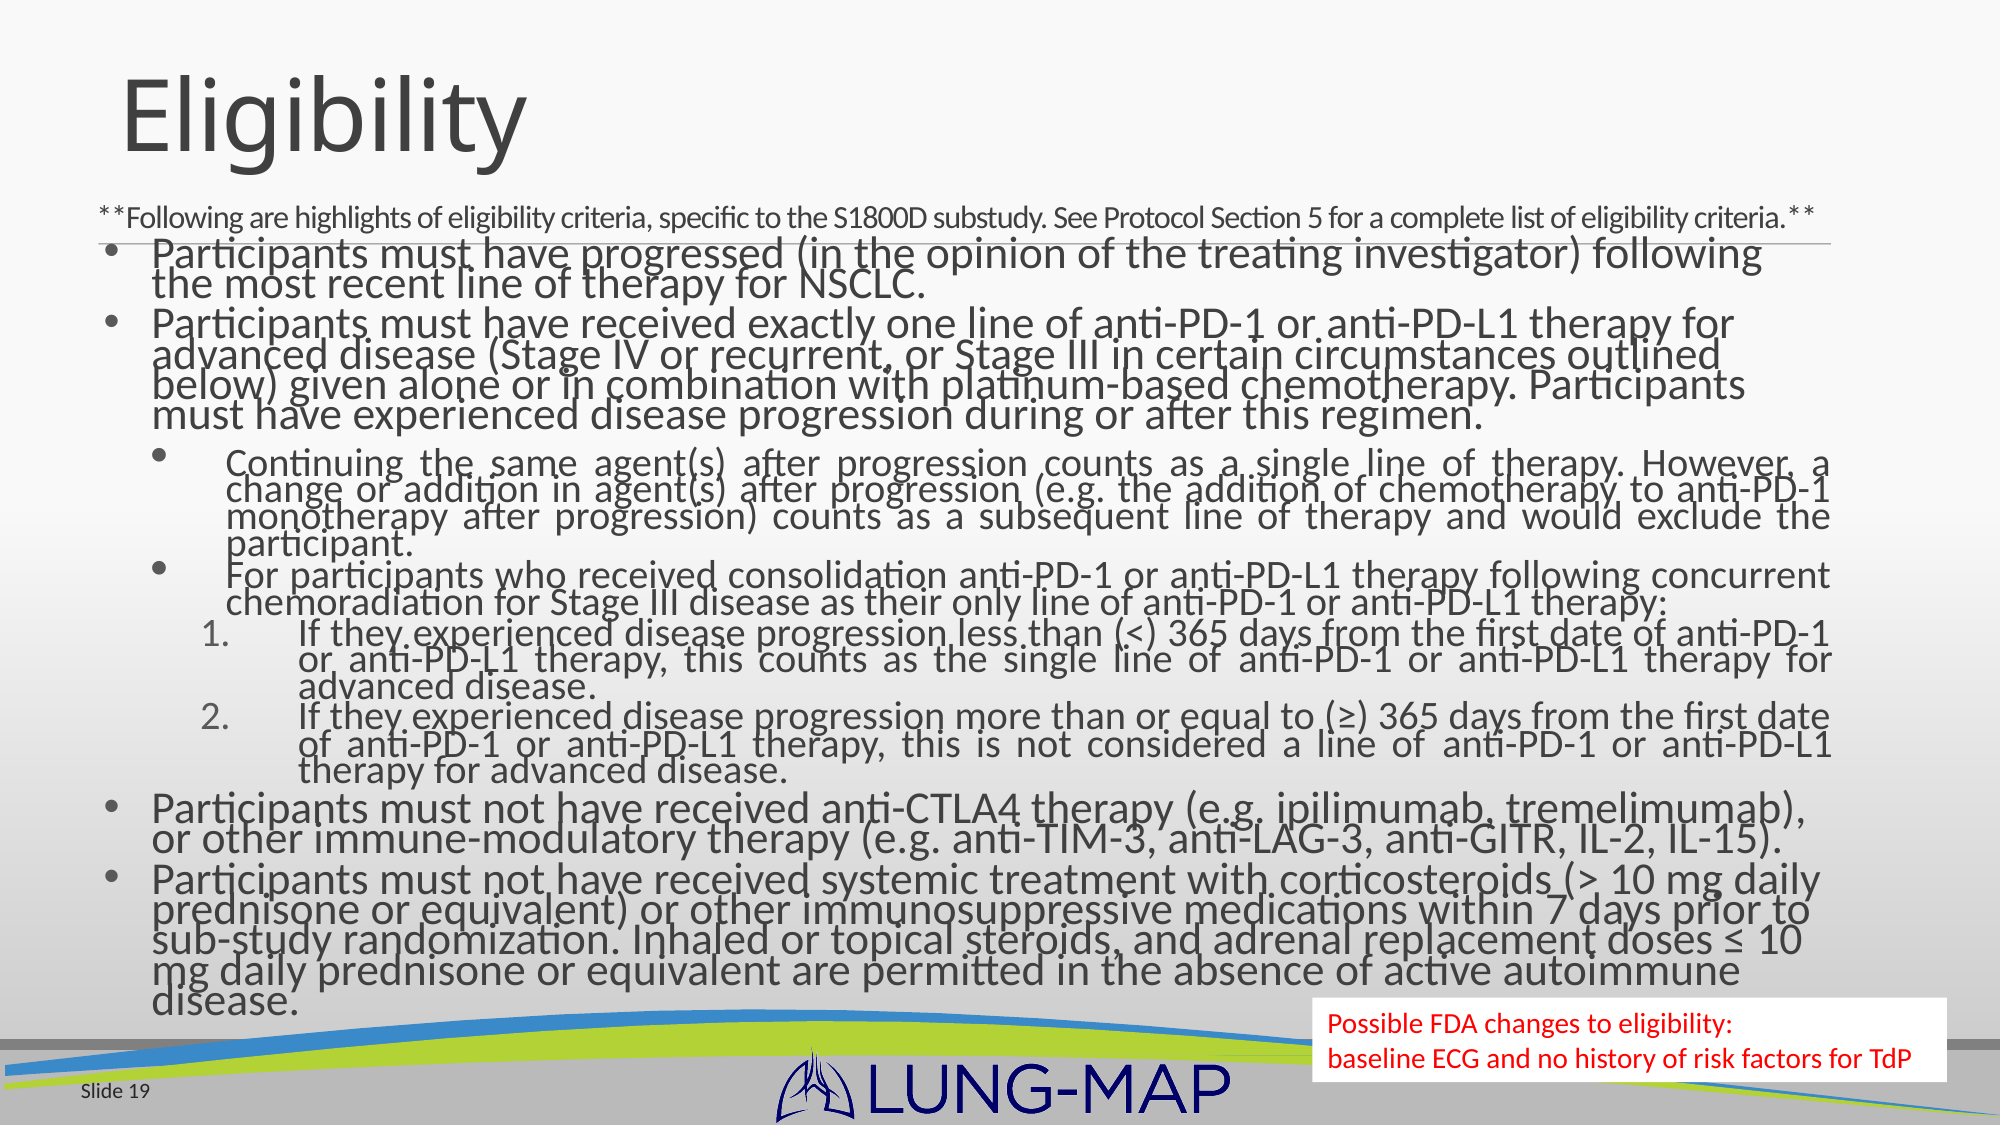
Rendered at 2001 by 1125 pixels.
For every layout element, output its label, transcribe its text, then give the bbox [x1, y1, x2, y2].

text_box Possible FDA changes to eligibility: baseline ECG and no history of risk factors for TdP [1312, 997, 1947, 1083]
text_box **Following are highlights of eligibility criteria, specific to the S1800D substudy. See Protocol Section 5 for a complete list of eligibility criteria.** [81, 178, 1910, 243]
title Eligibility [103, 18, 1834, 178]
list Participants must have progressed (in the opinion of the treating investigator) following the most recent line of therapy for NSCLC. Participants must have received exactly one line of anti-PD-1 or anti-PD-L1 therapy for advanced disease (Stage IV or recurrent, or Stage III in certain circumstances outlined below) given alone or in combination with platinum-based chemotherapy. Participants must have experienced disease progression during or after this regimen. Continuing the same agent(s) after progression counts as a single line of therapy. However, a change or addition in agent(s) after progression (e.g. the addition of chemotherapy to anti-PD-1 monotherapy after progression) counts as a subsequent line of therapy and would exclude the participant. For participants who received consolidation anti-PD-1 or anti-PD-L1 therapy following concurrent chemoradiation for Stage III disease as their only line of anti-PD-1 or anti-PD-L1 therapy: If they experienced disease progression less than (<) 365 days from the first date of anti-PD-1 or anti-PD-L1 therapy, this counts as the single line of anti-PD-1 or anti-PD-L1 therapy for advanced disease. If they experienced disease progression more than or equal to (≥) 365 days from the first date of anti-PD-1 or anti-PD-L1 therapy, this is not considered a line of anti-PD-1 or anti-PD-L1 therapy for advanced disease. Participants must not have received anti-CTLA4 therapy (e.g. ipilimumab, tremelimumab), or other immune-modulatory therapy (e.g. anti-TIM-3, anti-LAG-3, anti-GITR, IL-2, IL-15). Participants must not have received systemic treatment with corticosteroids (> 10 mg daily prednisone or equivalent) or other immunosuppressive medications within 7 days prior to sub-study randomization. Inhaled or topical steroids, and adrenal replacement doses ≤ 10 mg daily prednisone or equivalent are permitted in the absence of active autoimmune disease. [103, 243, 1834, 1057]
picture [578, 1057, 1422, 1125]
slide_number Slide 19 [9, 1059, 166, 1120]
